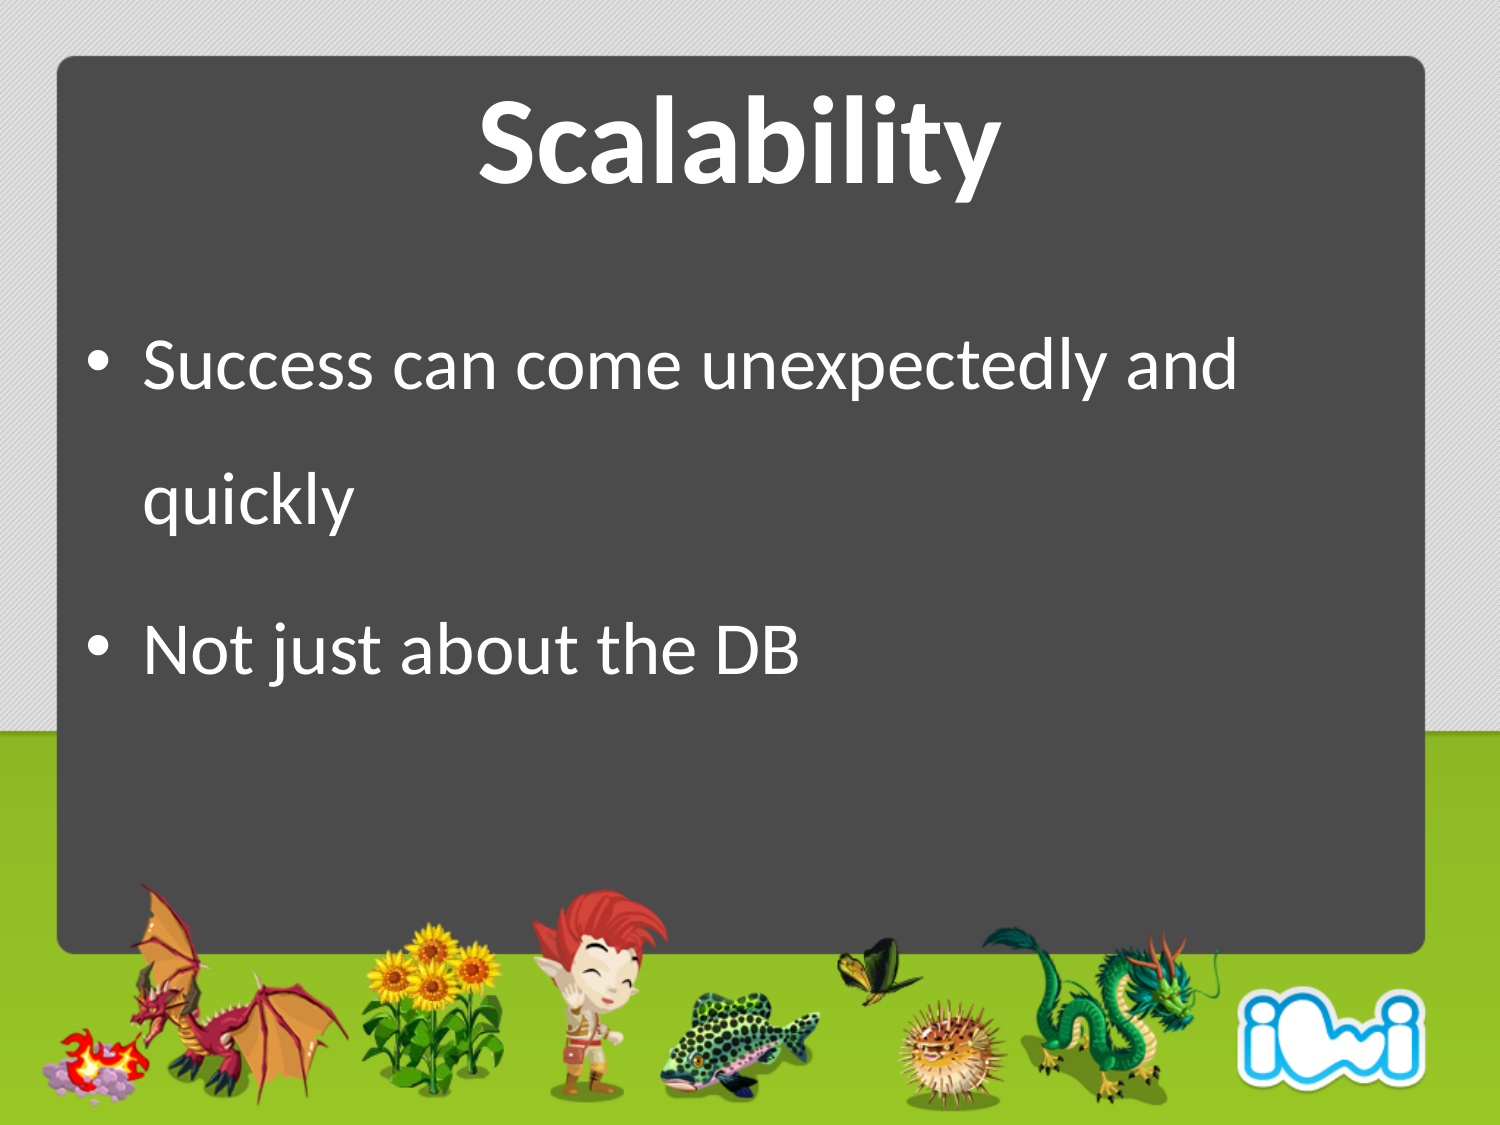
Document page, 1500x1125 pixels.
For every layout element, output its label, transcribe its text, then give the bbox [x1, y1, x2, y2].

title Scalability [54, 51, 1426, 233]
list Success can come unexpectedly and quickly Not just about the DB [56, 262, 1425, 946]
picture [0, 0, 1500, 1125]
